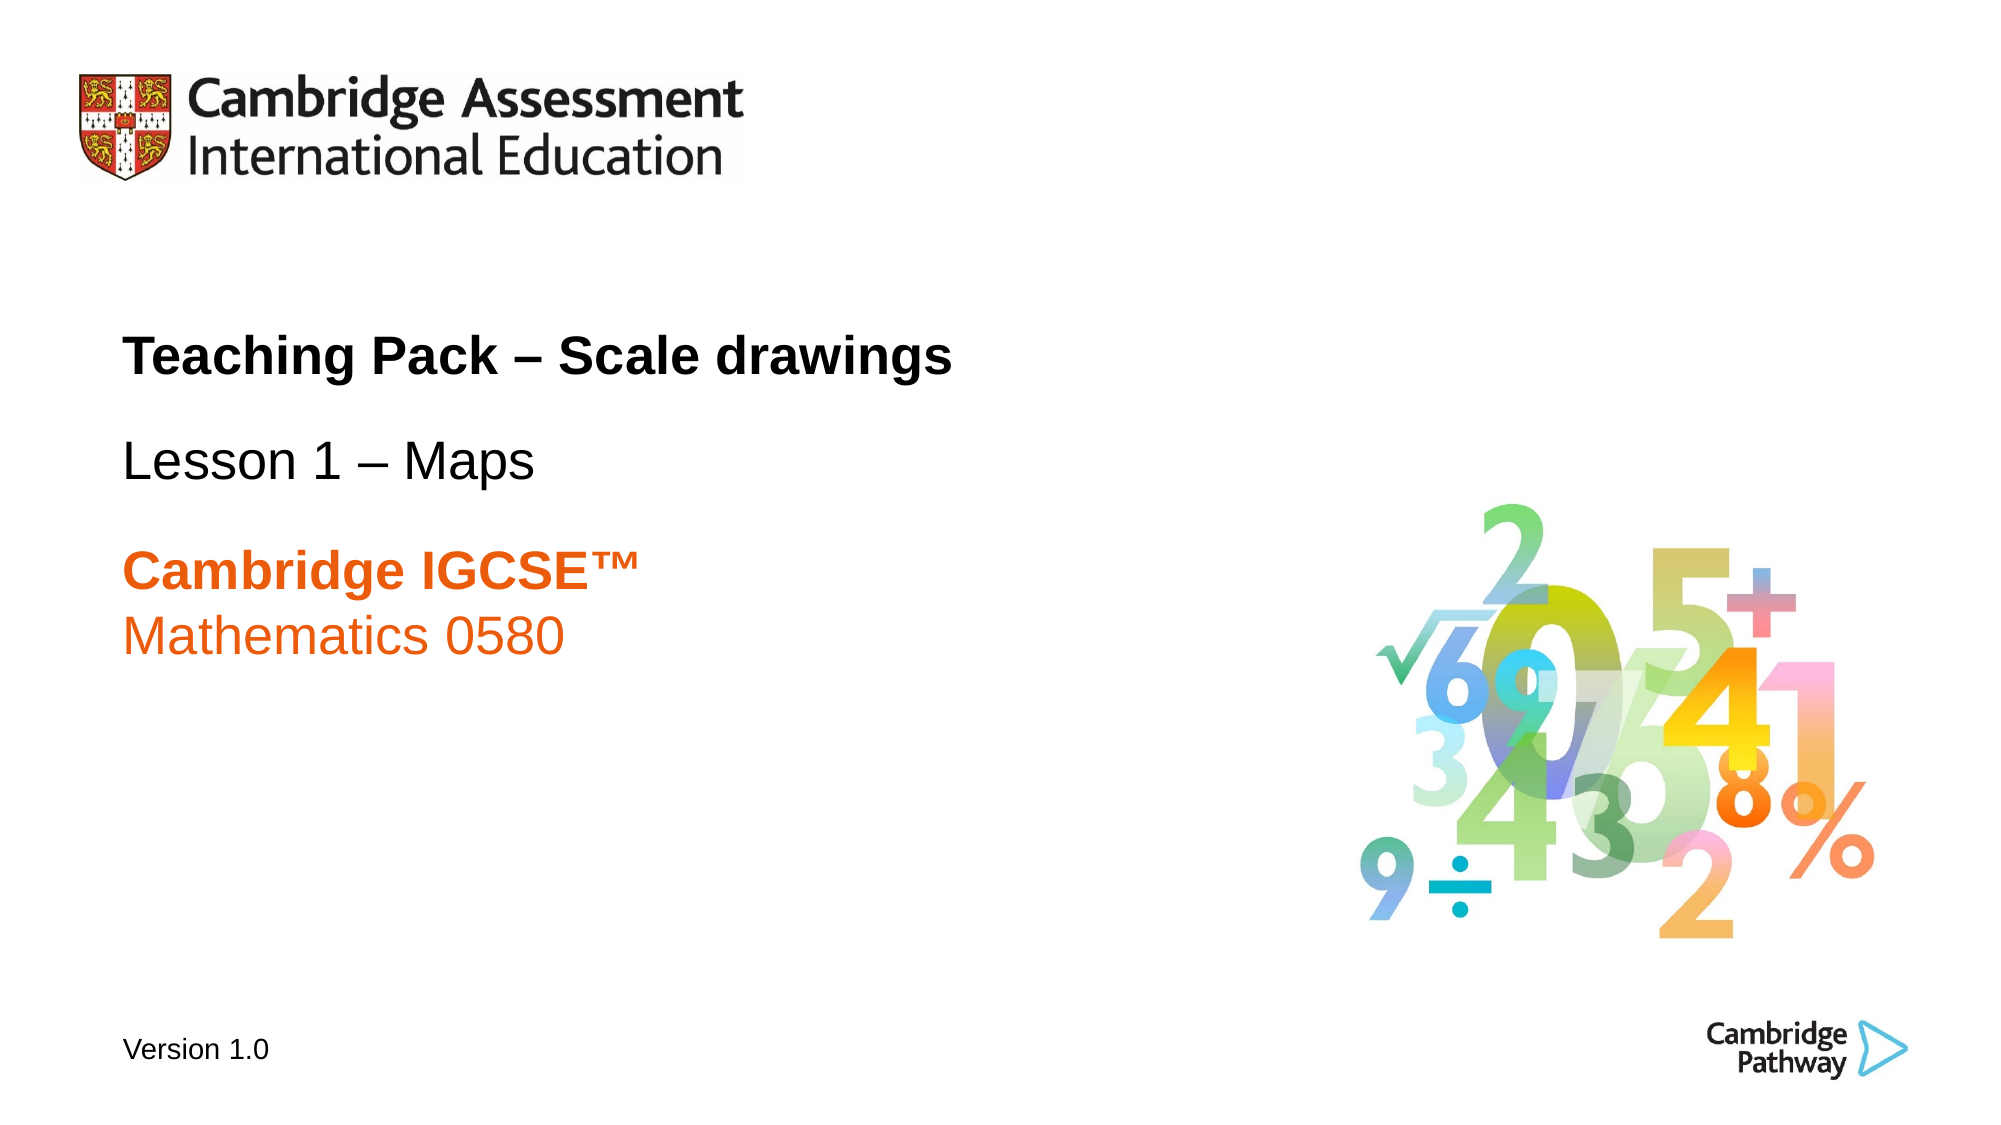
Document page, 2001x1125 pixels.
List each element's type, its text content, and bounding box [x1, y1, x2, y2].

text_box Version 1.0 [108, 1023, 786, 1074]
picture [79, 74, 744, 181]
picture [1313, 497, 1914, 948]
text_box Teaching Pack – Scale drawings Lesson 1 – Maps Cambridge IGCSE™ Mathematics 0580 [108, 313, 1946, 673]
picture [1701, 1011, 1914, 1086]
